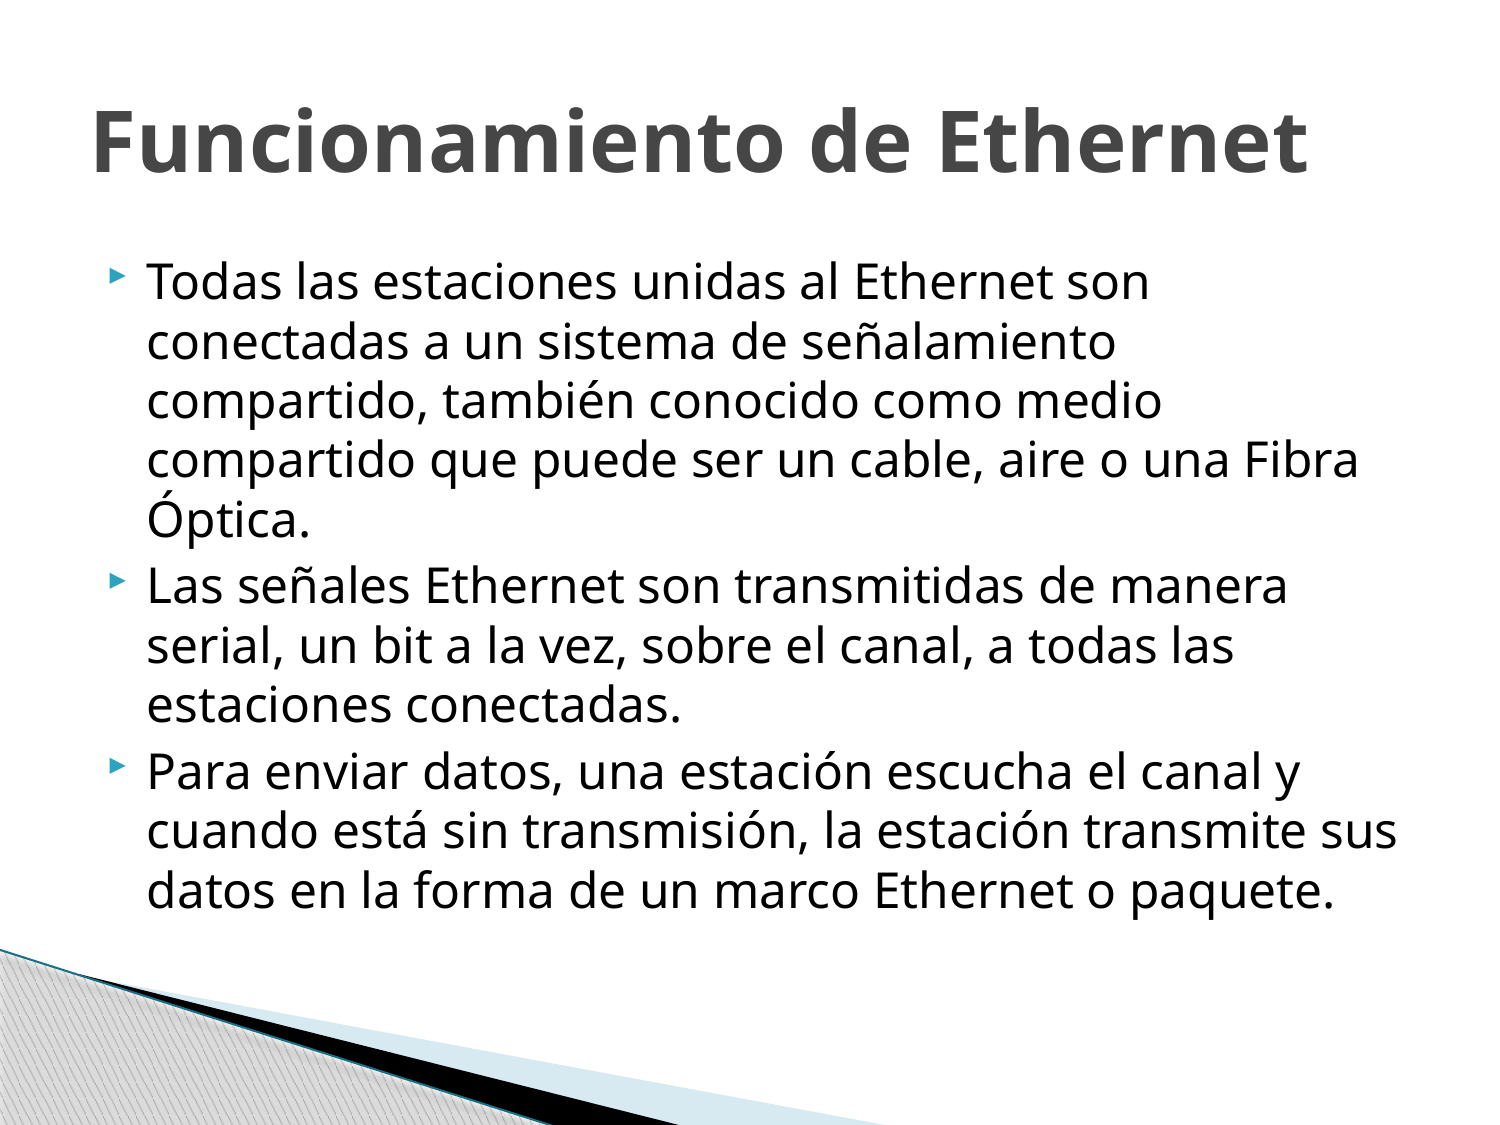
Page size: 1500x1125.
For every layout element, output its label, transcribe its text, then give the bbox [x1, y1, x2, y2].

list Todas las estaciones unidas al Ethernet son conectadas a un sistema de señalamiento compartido, también conocido como medio compartido que puede ser un cable, aire o una Fibra Óptica. Las señales Ethernet son transmitidas de manera serial, un bit a la vez, sobre el canal, a todas las estaciones conectadas. Para enviar datos, una estación escucha el canal y cuando está sin transmisión, la estación transmite sus datos en la forma de un marco Ethernet o paquete. [75, 243, 1425, 986]
title Funcionamiento de Ethernet [75, 45, 1425, 233]
